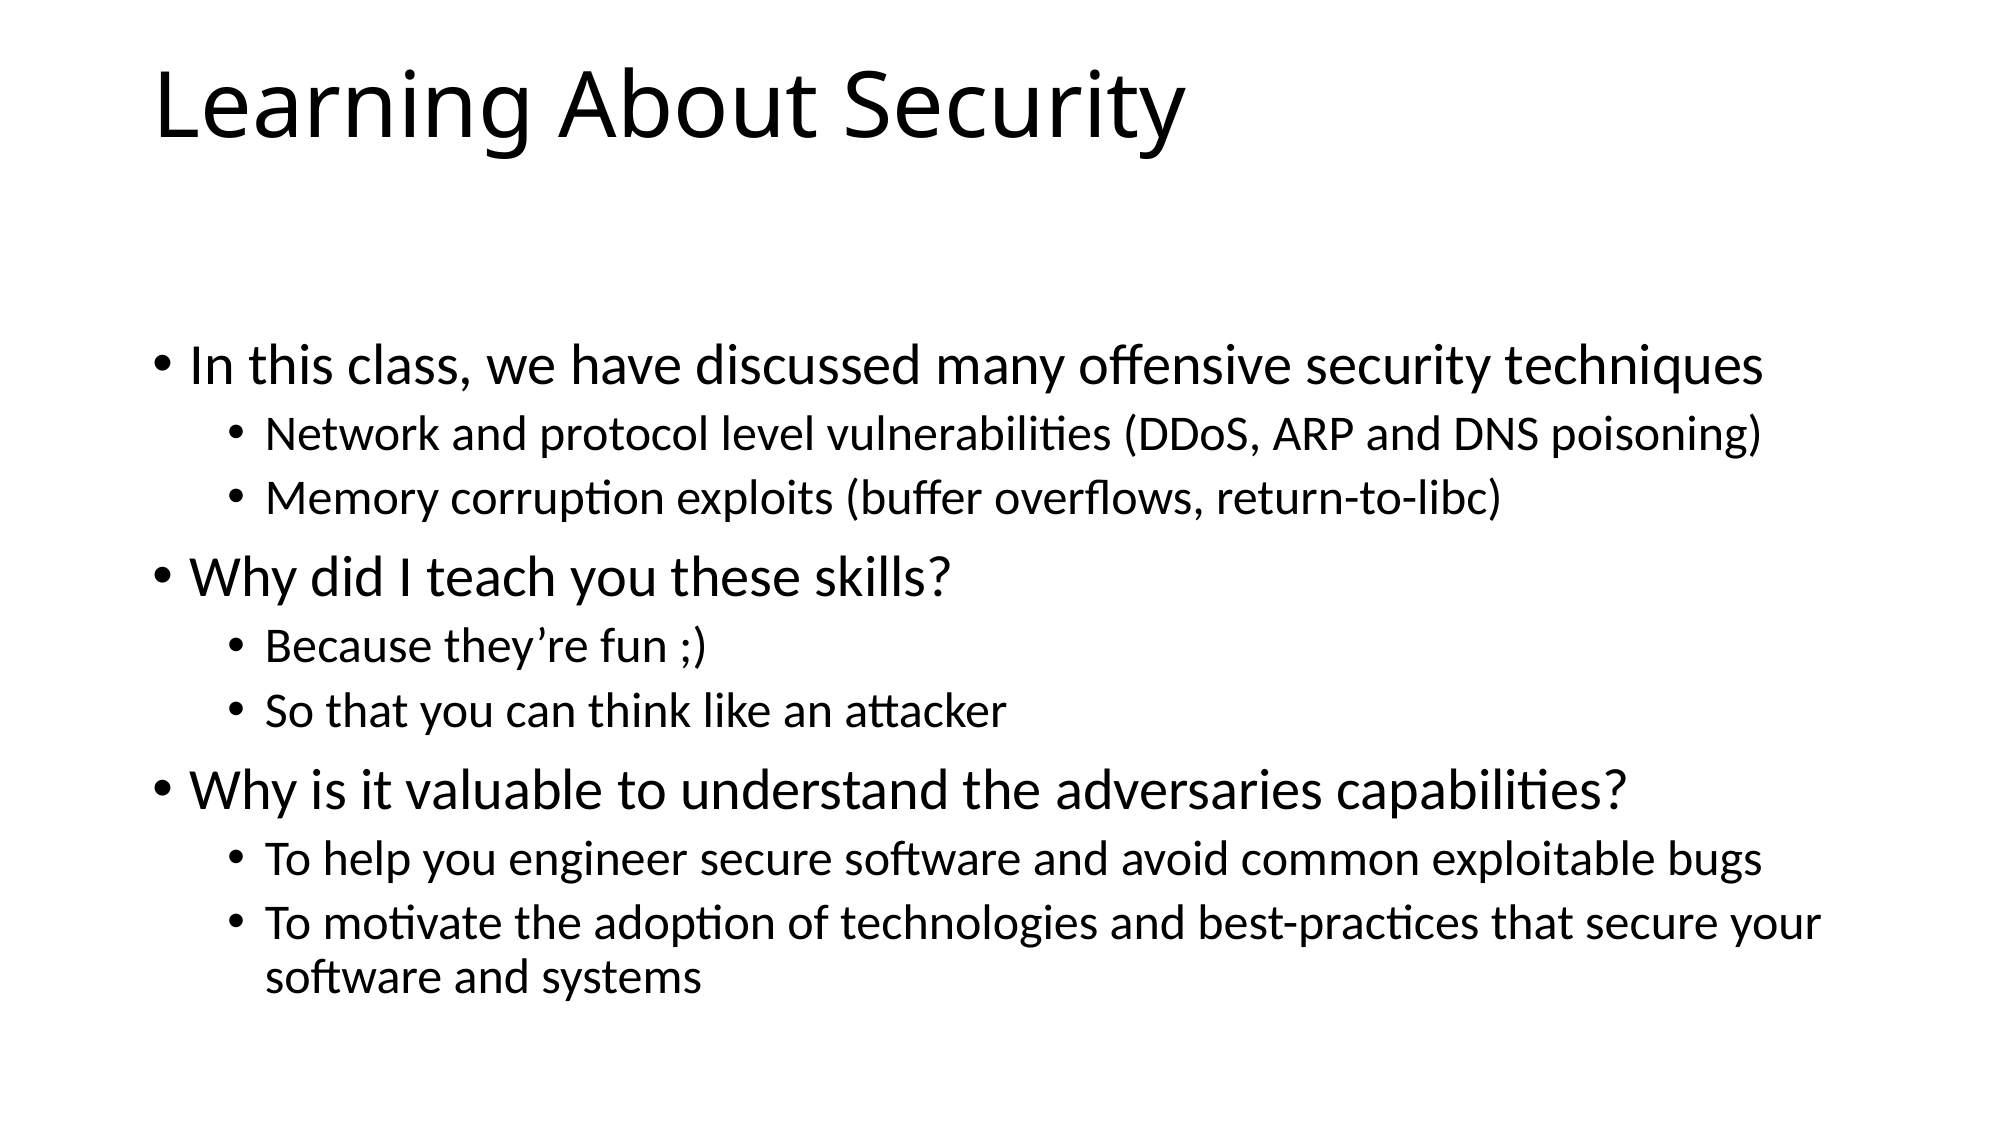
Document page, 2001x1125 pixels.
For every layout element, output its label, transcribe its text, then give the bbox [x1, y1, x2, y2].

list In this class, we have discussed many offensive security techniques Network and protocol level vulnerabilities (DDoS, ARP and DNS poisoning) Memory corruption exploits (buffer overflows, return-to-libc) Why did I teach you these skills? Because they’re fun ;) So that you can think like an attacker Why is it valuable to understand the adversaries capabilities? To help you engineer secure software and avoid common exploitable bugs To motivate the adoption of technologies and best-practices that secure your software and systems [137, 230, 1863, 1108]
title Learning About Security [137, 0, 1863, 217]
